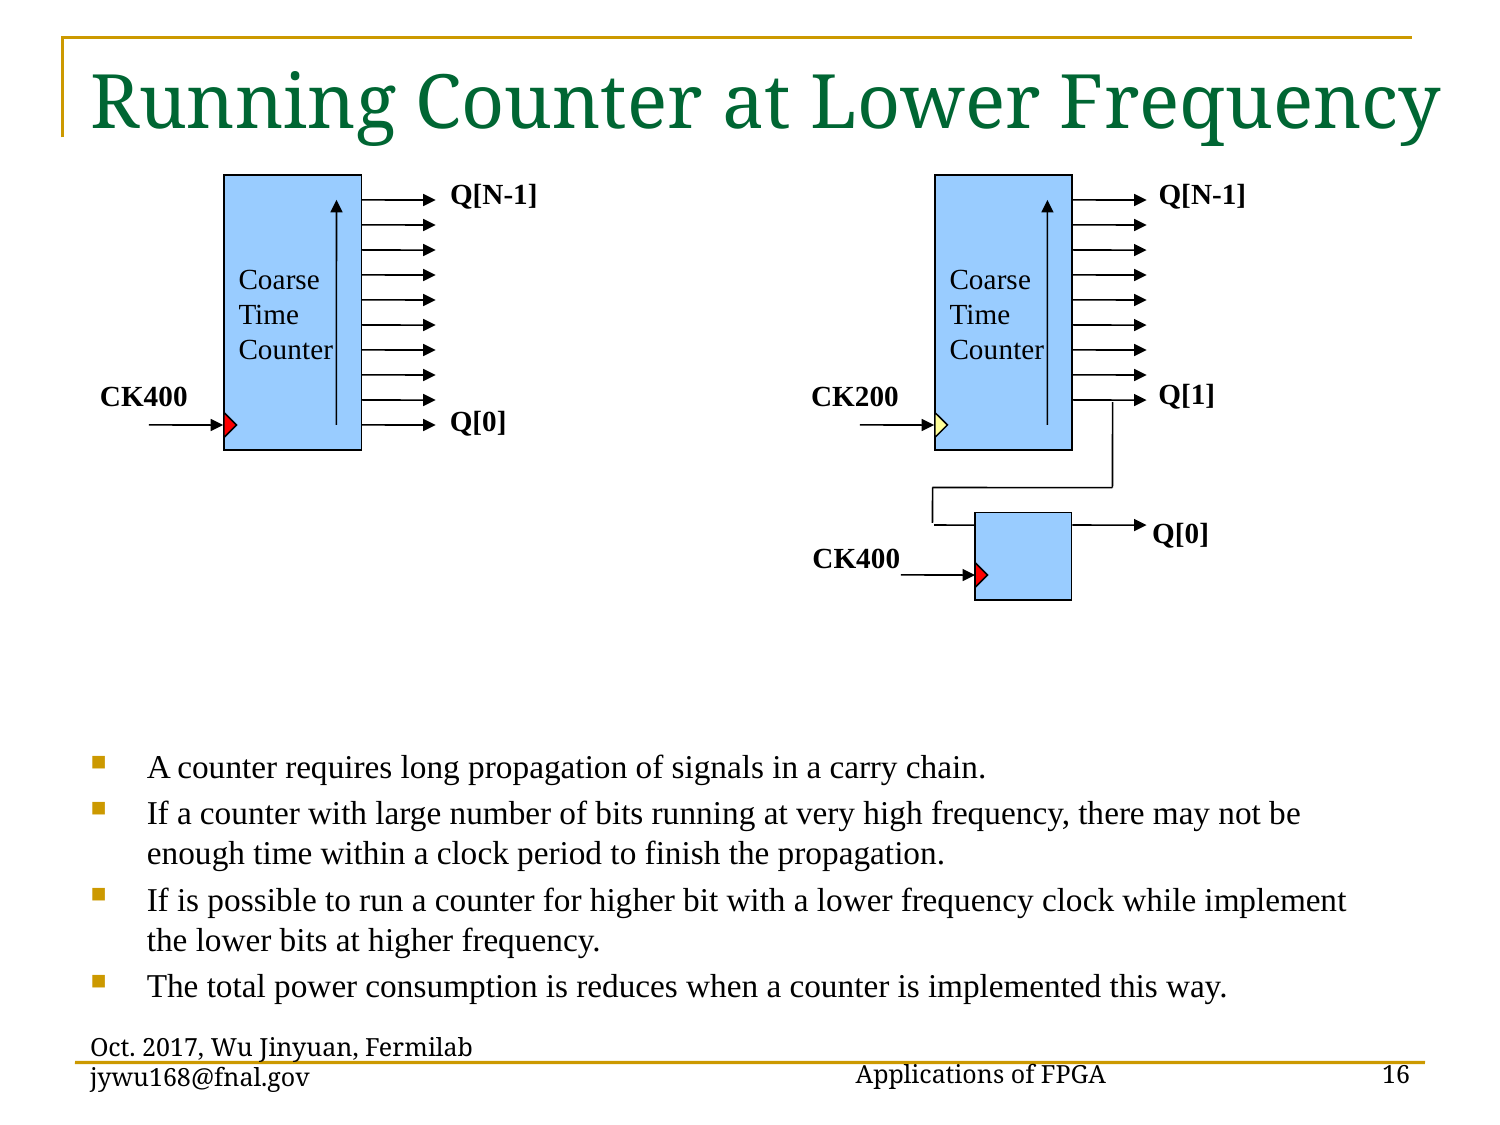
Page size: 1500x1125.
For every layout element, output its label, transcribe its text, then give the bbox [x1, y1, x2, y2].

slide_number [74, 1062, 651, 1100]
footer Applications of FPGA [662, 1050, 1301, 1101]
text_box [975, 562, 988, 588]
text_box [361, 418, 436, 432]
text_box [900, 568, 976, 582]
text_box [1072, 518, 1147, 532]
text_box [361, 318, 436, 332]
text_box [223, 412, 237, 438]
text_box [330, 199, 343, 425]
text_box CK400 [99, 377, 189, 413]
slide_number 16 [1312, 1062, 1426, 1101]
text_box [361, 268, 436, 282]
text_box [1072, 343, 1147, 357]
text_box [1072, 393, 1147, 407]
text_box [1072, 268, 1147, 282]
text_box [361, 218, 436, 232]
text_box Coarse Time Counter [223, 174, 362, 450]
text_box Q[0] [1151, 514, 1209, 550]
text_box [975, 512, 1072, 600]
text_box [148, 418, 224, 432]
text_box [1072, 218, 1147, 232]
text_box [1072, 318, 1147, 332]
text_box [1072, 193, 1147, 207]
text_box [859, 418, 935, 432]
text_box [1072, 243, 1147, 257]
text_box Q[0] [449, 402, 507, 438]
text_box Q[N-1] [1158, 174, 1247, 210]
text_box Q[1] [1158, 374, 1216, 410]
text_box Q[N-1] [450, 174, 538, 210]
text_box [934, 412, 948, 438]
text_box [361, 193, 436, 207]
text_box [361, 368, 436, 382]
text_box [361, 393, 436, 407]
text_box CK400 [812, 539, 901, 575]
title Running Counter at Lower Frequency [75, 45, 1463, 163]
text_box A counter requires long propagation of signals in a carry chain. If a counter with large number of bits running at very high frequency, there may not be enough time within a clock period to finish the propagation. If is possible to run a counter for higher bit with a lower frequency clock while implement the lower bits at higher frequency. The total power consumption is reduces when a counter is implemented this way. [75, 737, 1388, 1050]
text_box [361, 243, 436, 257]
text_box [1072, 368, 1147, 382]
text_box Coarse Time Counter [934, 174, 1073, 450]
text_box CK200 [810, 377, 900, 413]
text_box [361, 343, 436, 357]
text_box [1072, 293, 1147, 307]
text_box [361, 293, 436, 307]
text_box [1041, 199, 1054, 425]
